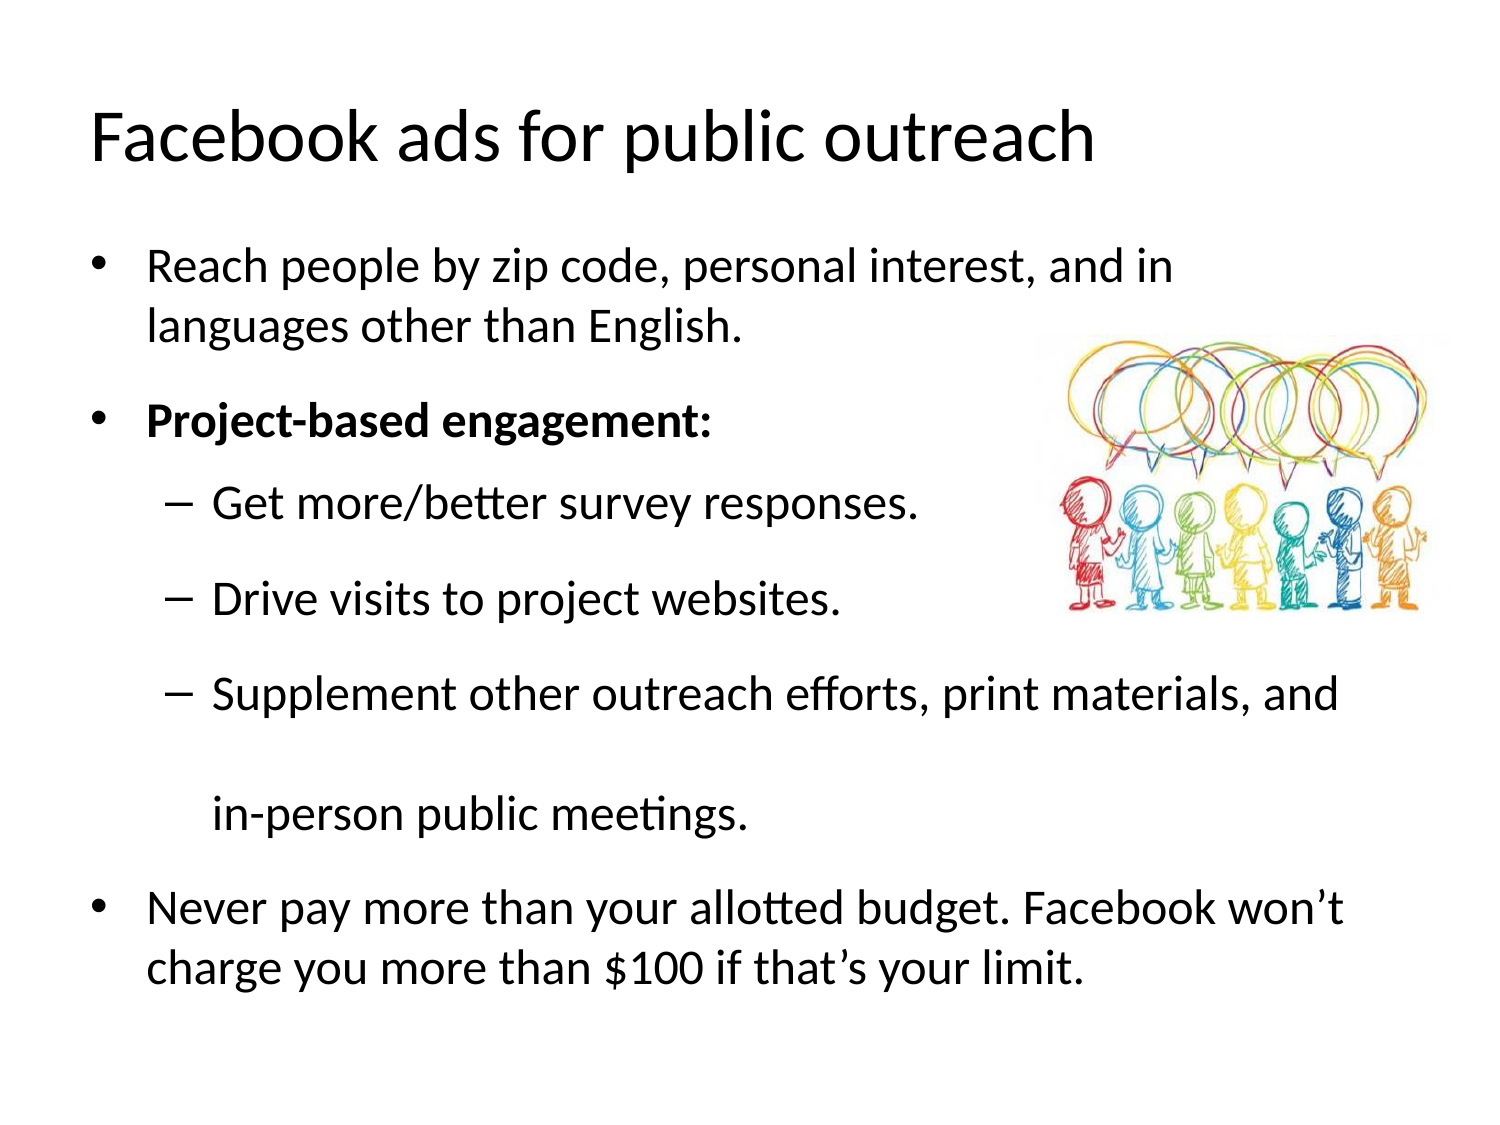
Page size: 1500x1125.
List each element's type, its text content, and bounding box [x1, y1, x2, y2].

title Facebook ads for public outreach [75, 37, 1425, 225]
picture [1035, 334, 1451, 626]
list Reach people by zip code, personal interest, and in languages other than English. Project-based engagement: Get more/better survey responses. Drive visits to project websites. Supplement other outreach efforts, print materials, and in-person public meetings. Never pay more than your allotted budget. Facebook won’t charge you more than $100 if that’s your limit. [75, 224, 1363, 1088]
